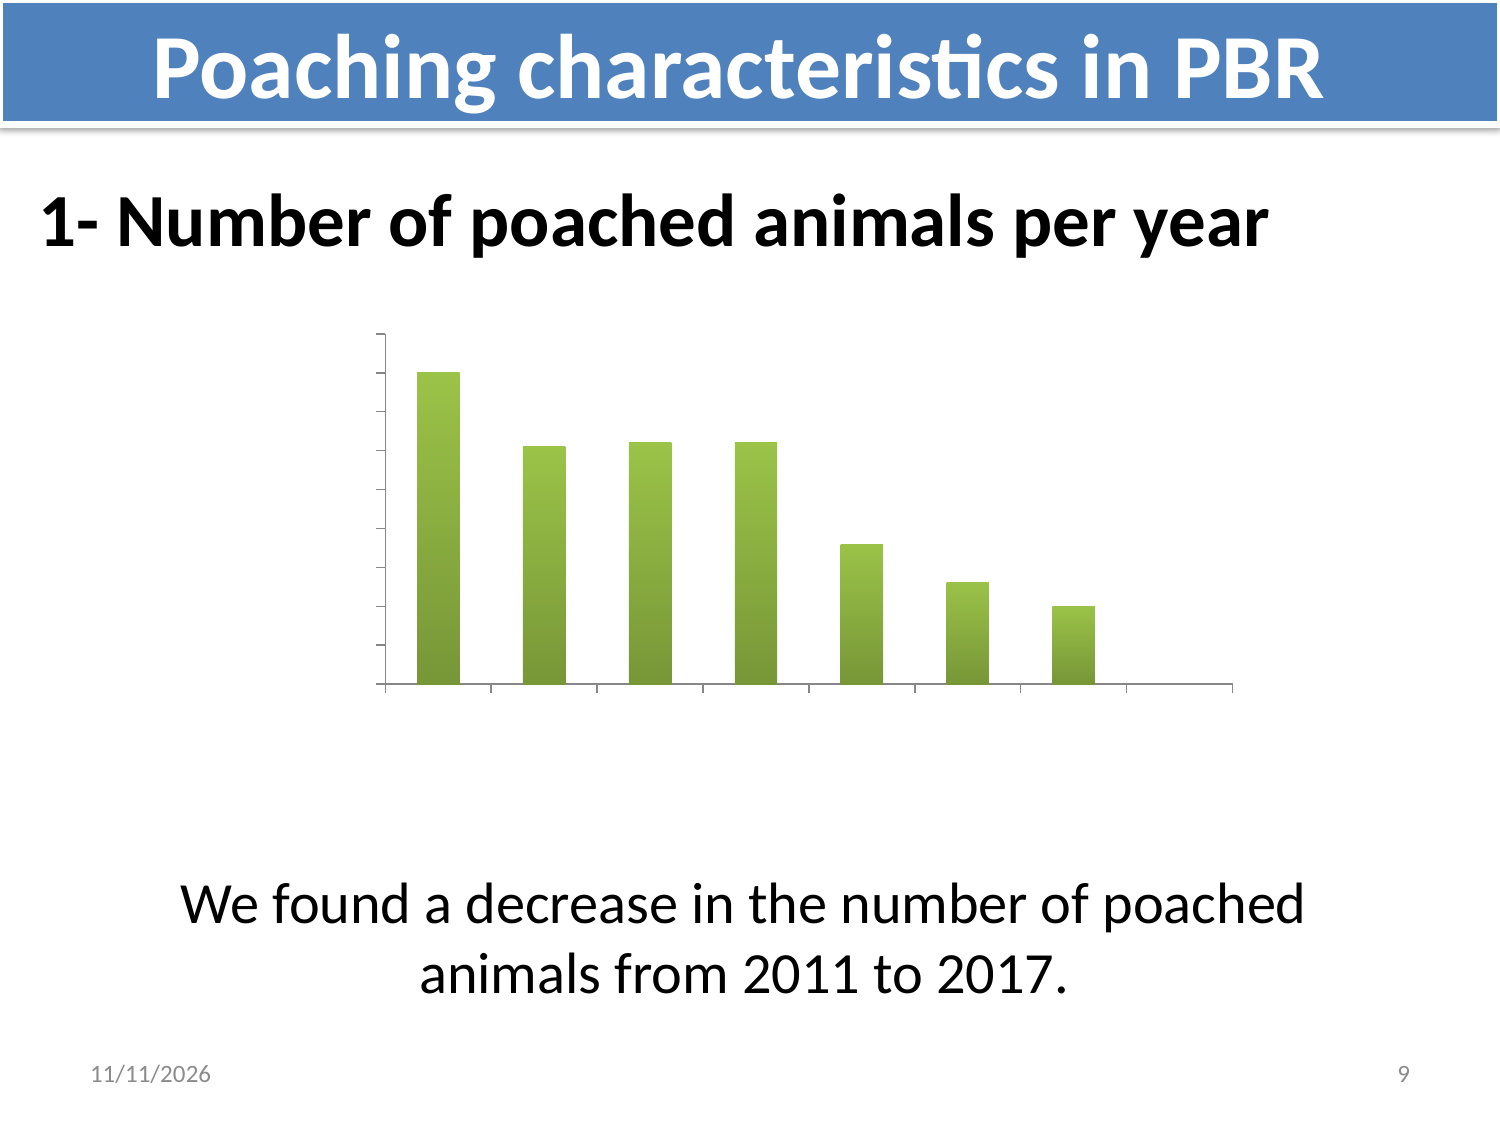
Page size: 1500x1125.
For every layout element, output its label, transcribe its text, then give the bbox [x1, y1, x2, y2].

chart [187, 304, 1255, 833]
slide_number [75, 1042, 425, 1103]
text_box We found a decrease in the number of poached animals from 2011 to 2017. [70, 857, 1418, 1013]
slide_number 9 [1074, 1042, 1425, 1103]
text_box 1- Number of poached animals per year [23, 163, 1287, 269]
text_box Poaching characteristics in PBR [0, 0, 1500, 128]
